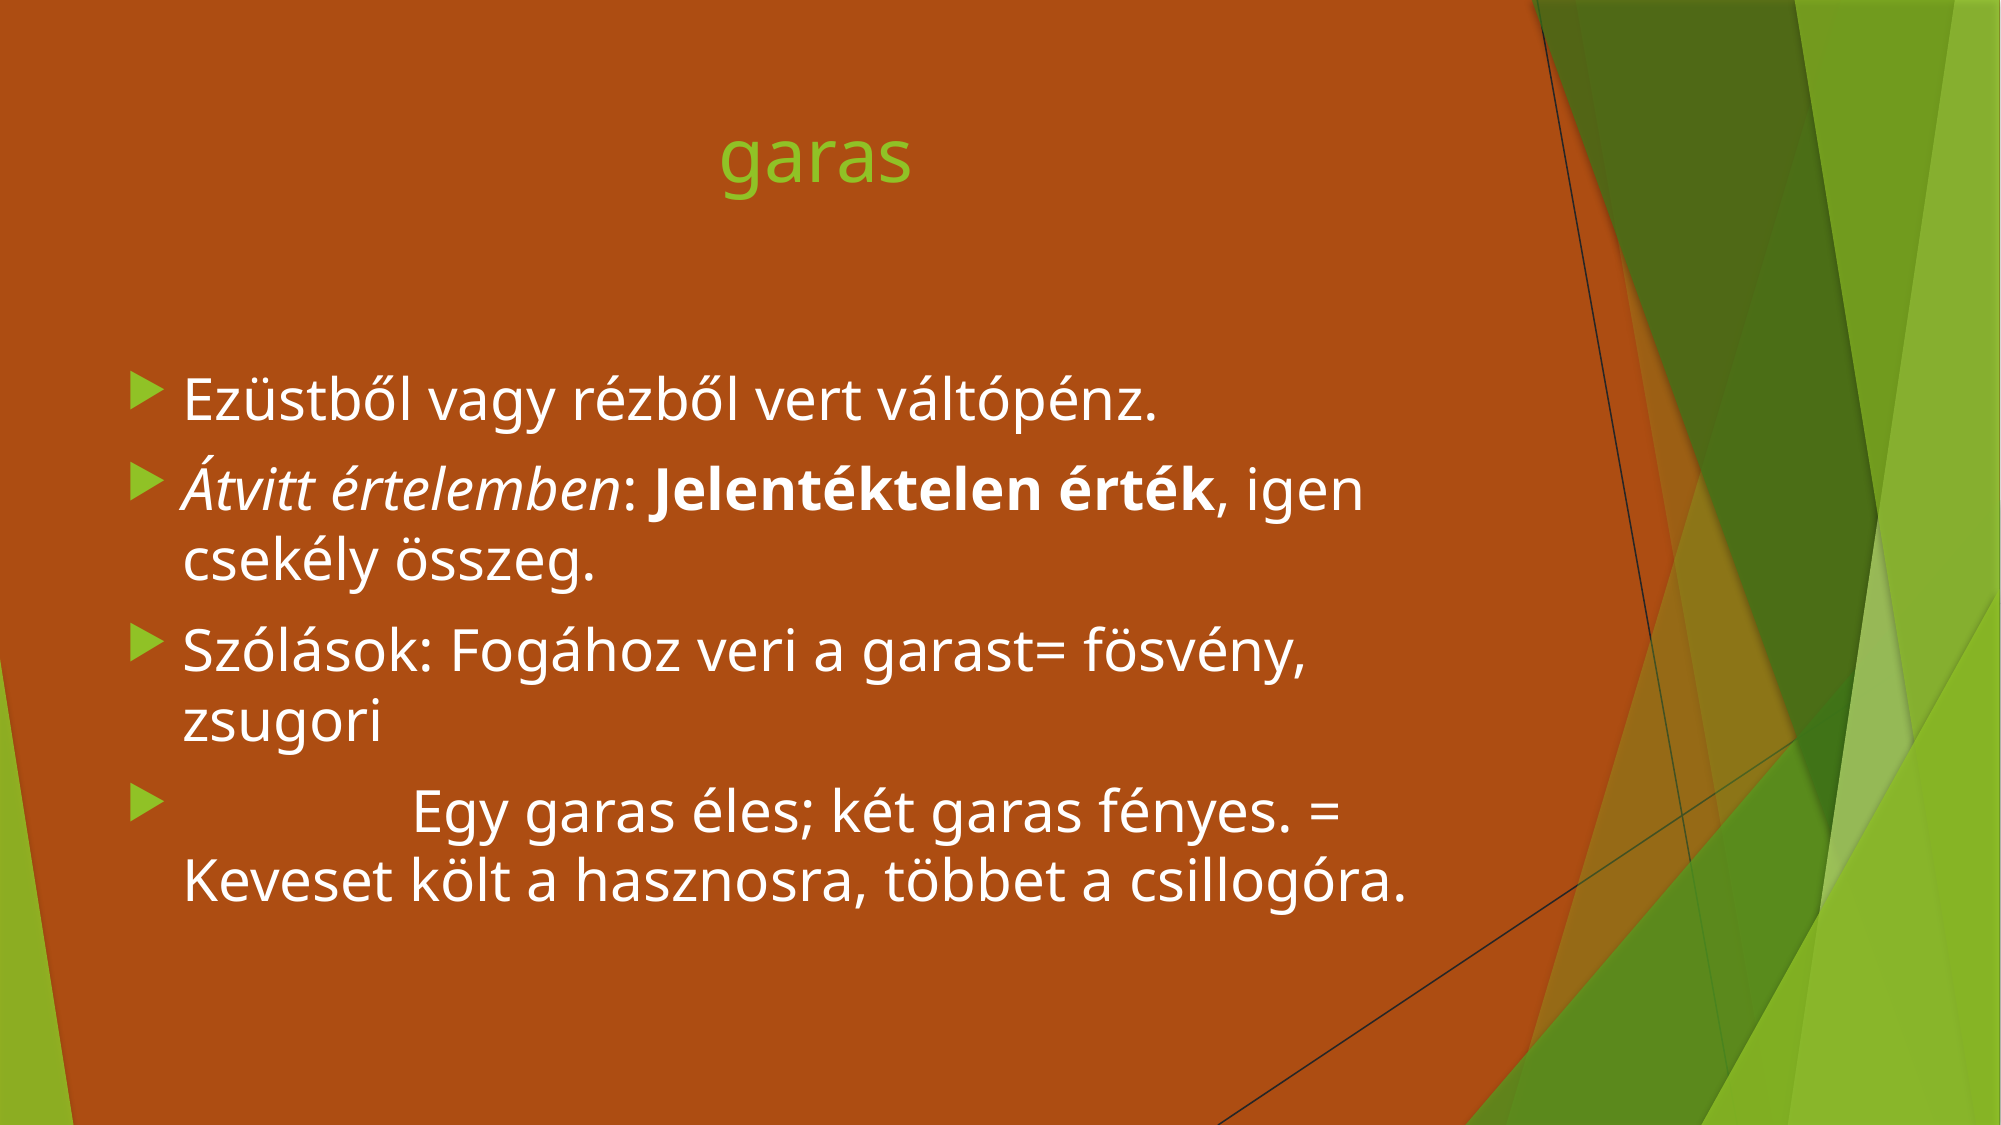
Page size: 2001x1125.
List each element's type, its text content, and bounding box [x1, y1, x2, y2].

title garas [111, 99, 1522, 317]
list Ezüstből vagy rézből vert váltópénz. Átvitt értelemben: Jelentéktelen érték, igen csekély összeg. Szólások: Fogához veri a garast= fösvény, zsugori Egy garas éles; két garas fényes. = Keveset költ a hasznosra, többet a csillogóra. [111, 354, 1522, 992]
